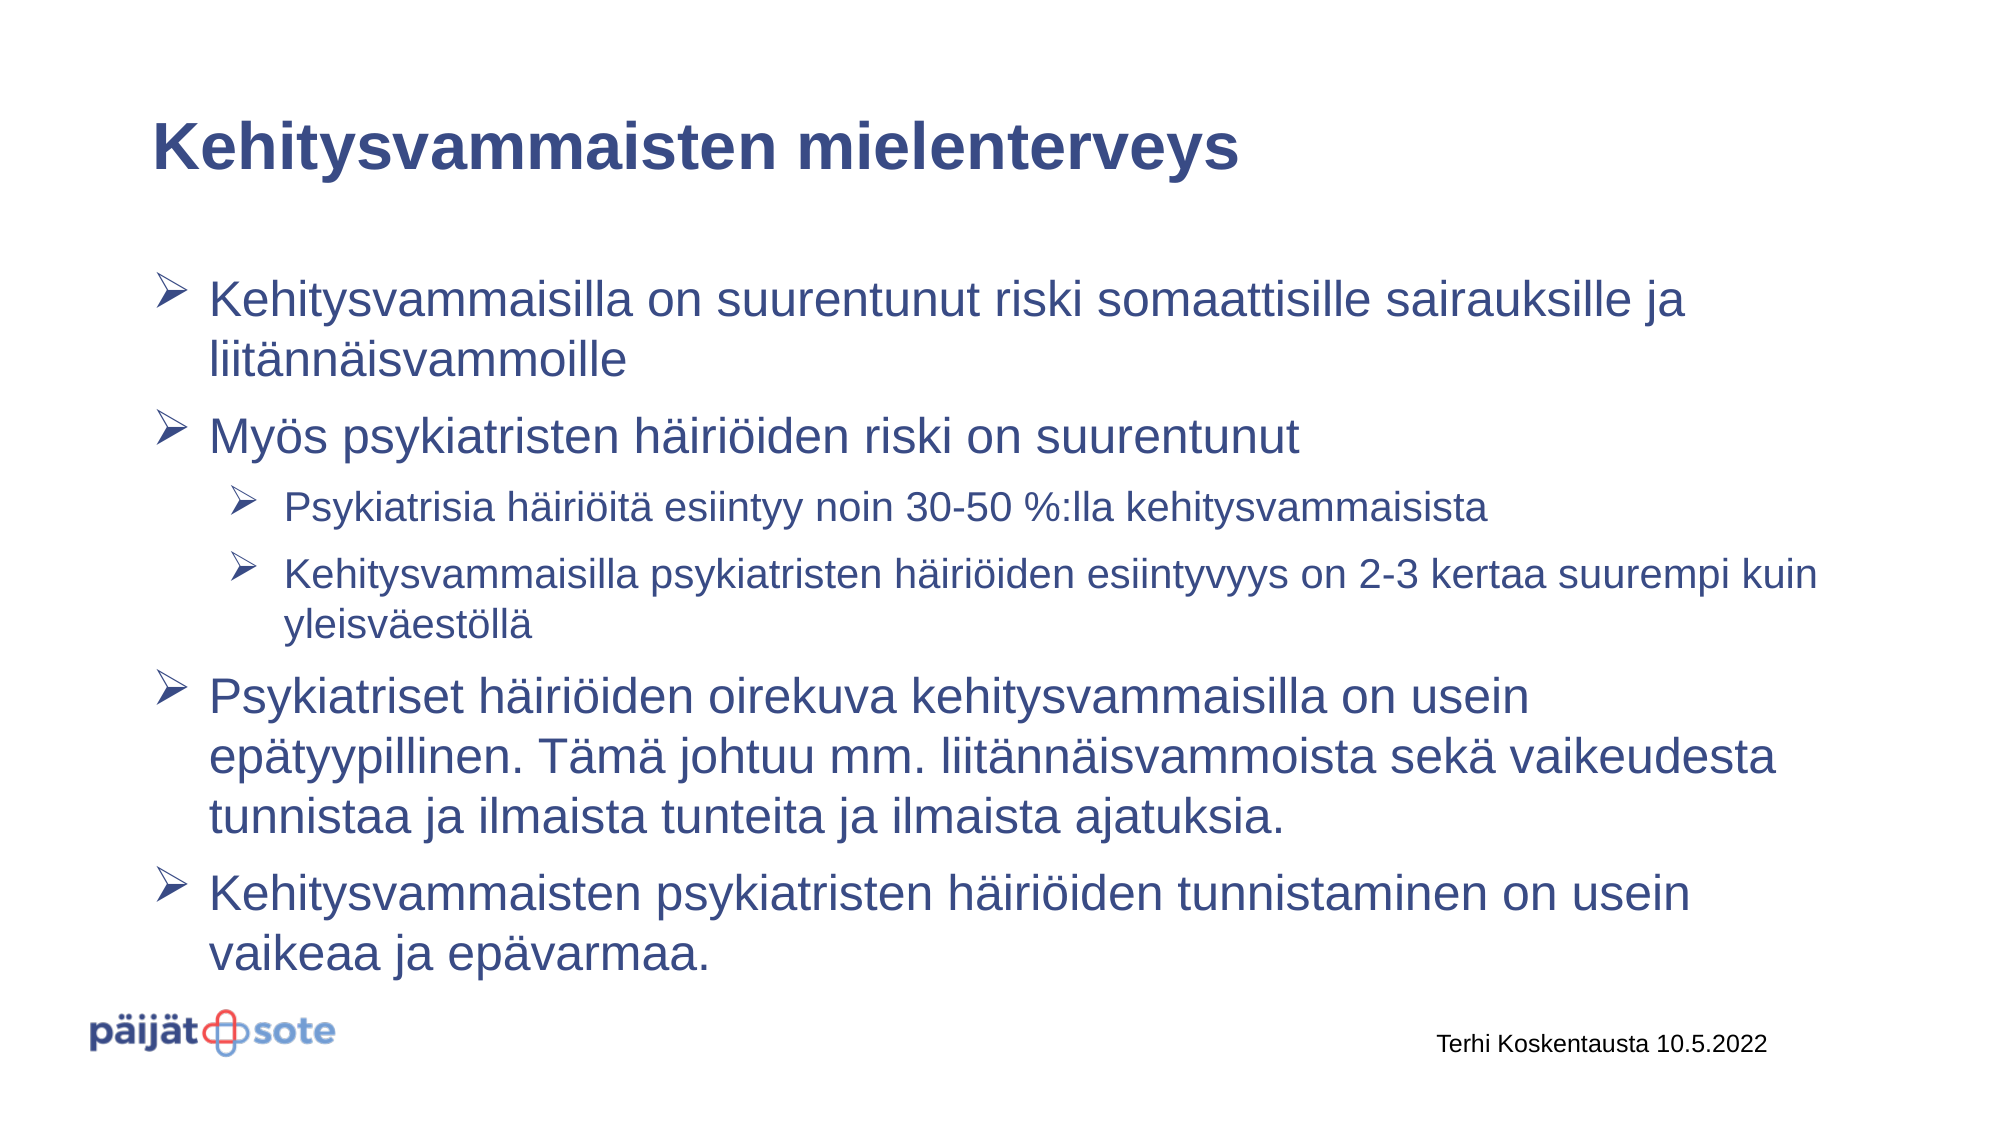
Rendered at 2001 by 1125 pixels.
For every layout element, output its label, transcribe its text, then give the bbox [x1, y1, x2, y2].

text_box Terhi Koskentausta 10.5.2022 [1421, 1020, 1863, 1066]
picture [58, 985, 361, 1075]
title Kehitysvammaisten mielenterveys [137, 59, 1863, 227]
list Kehitysvammaisilla on suurentunut riski somaattisille sairauksille ja liitännäisvammoille Myös psykiatristen häiriöiden riski on suurentunut Psykiatrisia häiriöitä esiintyy noin 30-50 %:lla kehitysvammaisista Kehitysvammaisilla psykiatristen häiriöiden esiintyvyys on 2-3 kertaa suurempi kuin yleisväestöllä Psykiatriset häiriöiden oirekuva kehitysvammaisilla on usein epätyypillinen. Tämä johtuu mm. liitännäisvammoista sekä vaikeudesta tunnistaa ja ilmaista tunteita ja ilmaista ajatuksia. Kehitysvammaisten psykiatristen häiriöiden tunnistaminen on usein vaikeaa ja epävarmaa. [137, 259, 1863, 1036]
